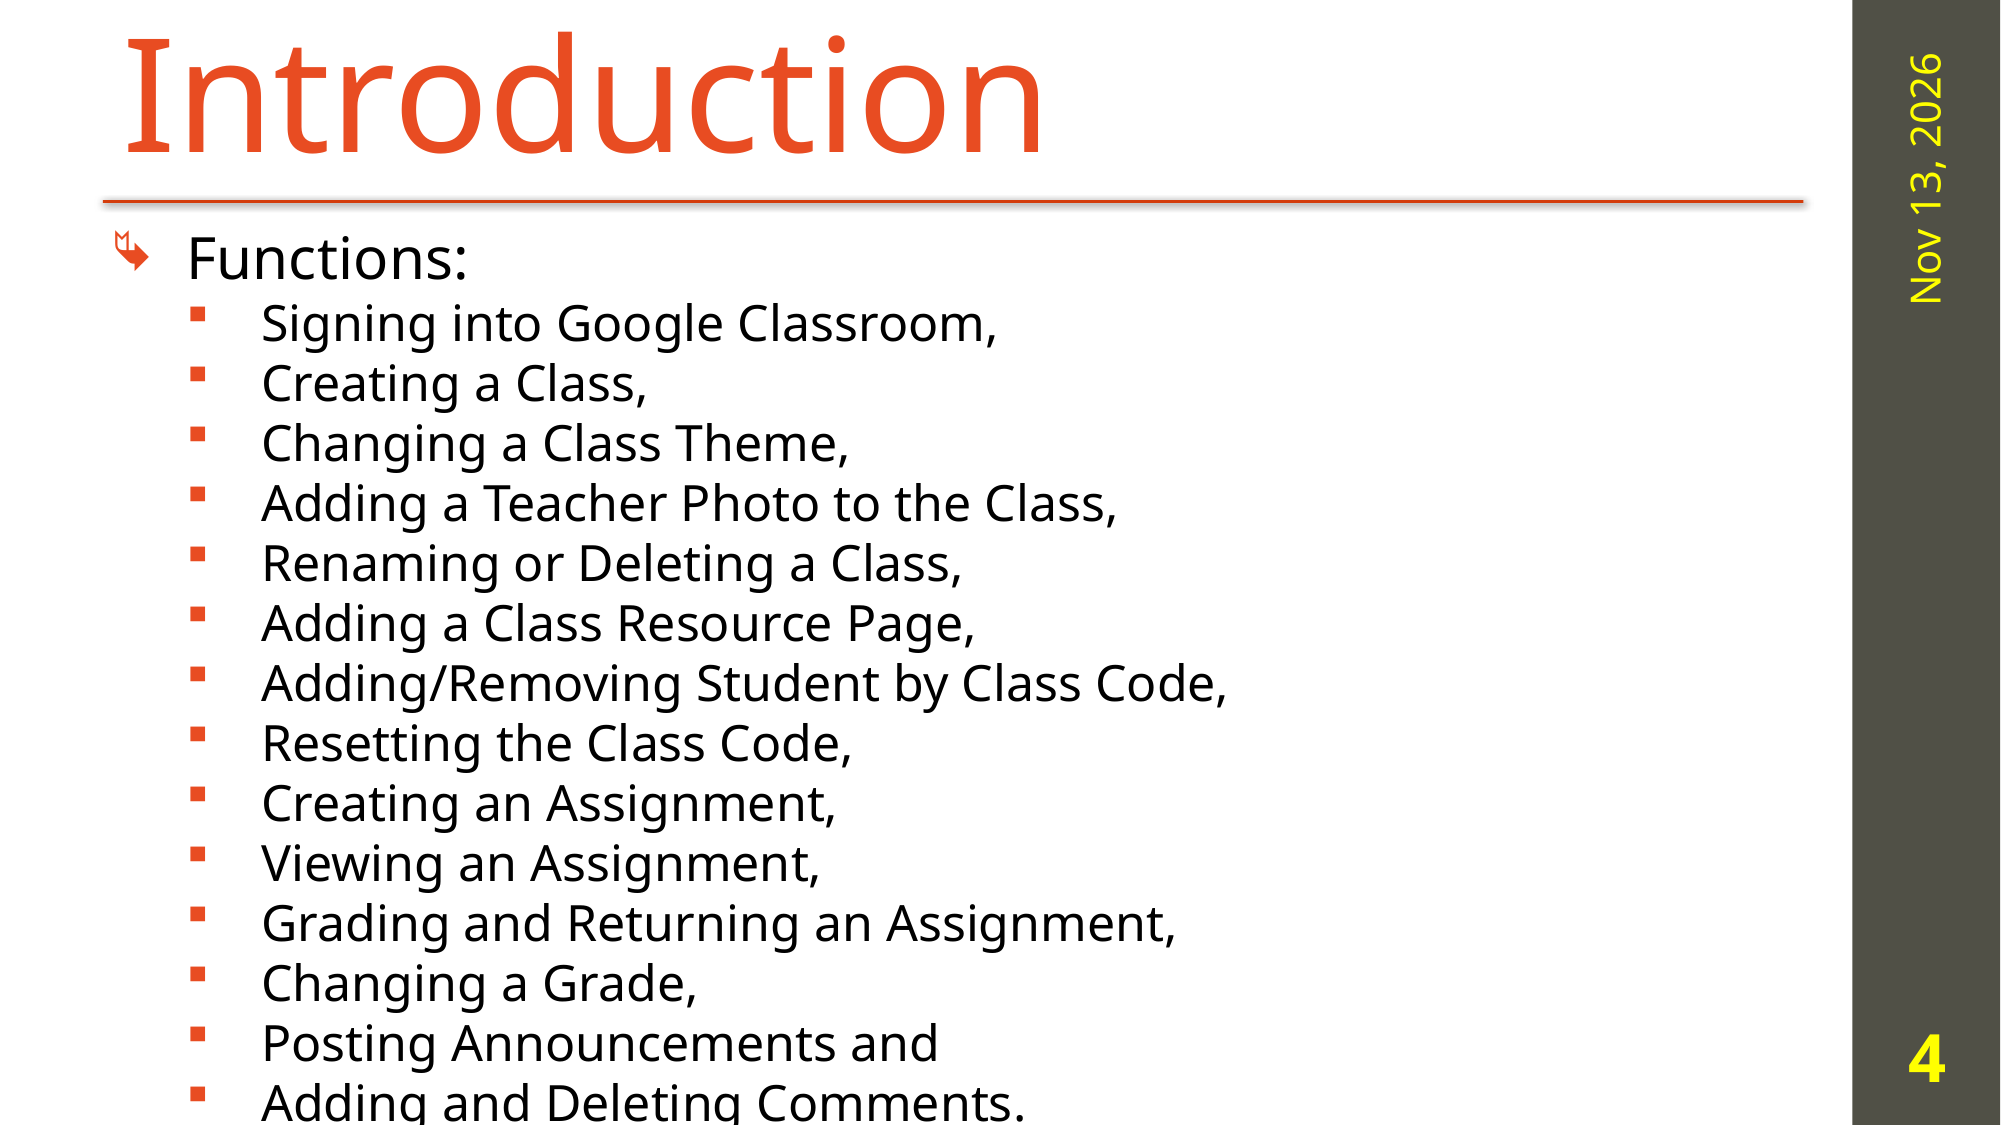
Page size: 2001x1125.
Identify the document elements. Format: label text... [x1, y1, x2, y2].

list Functions: Signing into Google Classroom, Creating a Class, Changing a Class Theme, Adding a Teacher Photo to the Class, Renaming or Deleting a Class, Adding a Class Resource Page, Adding/Removing Student by Class Code, Resetting the Class Code, Creating an Assignment, Viewing an Assignment, Grading and Returning an Assignment, Changing a Grade, Posting Announcements and Adding and Deleting Comments. [96, 213, 1805, 1125]
slide_number 4 [1852, 1012, 2000, 1110]
slide_number 6-Feb-20 [1897, 37, 1958, 351]
title Introduction [107, 21, 1805, 194]
